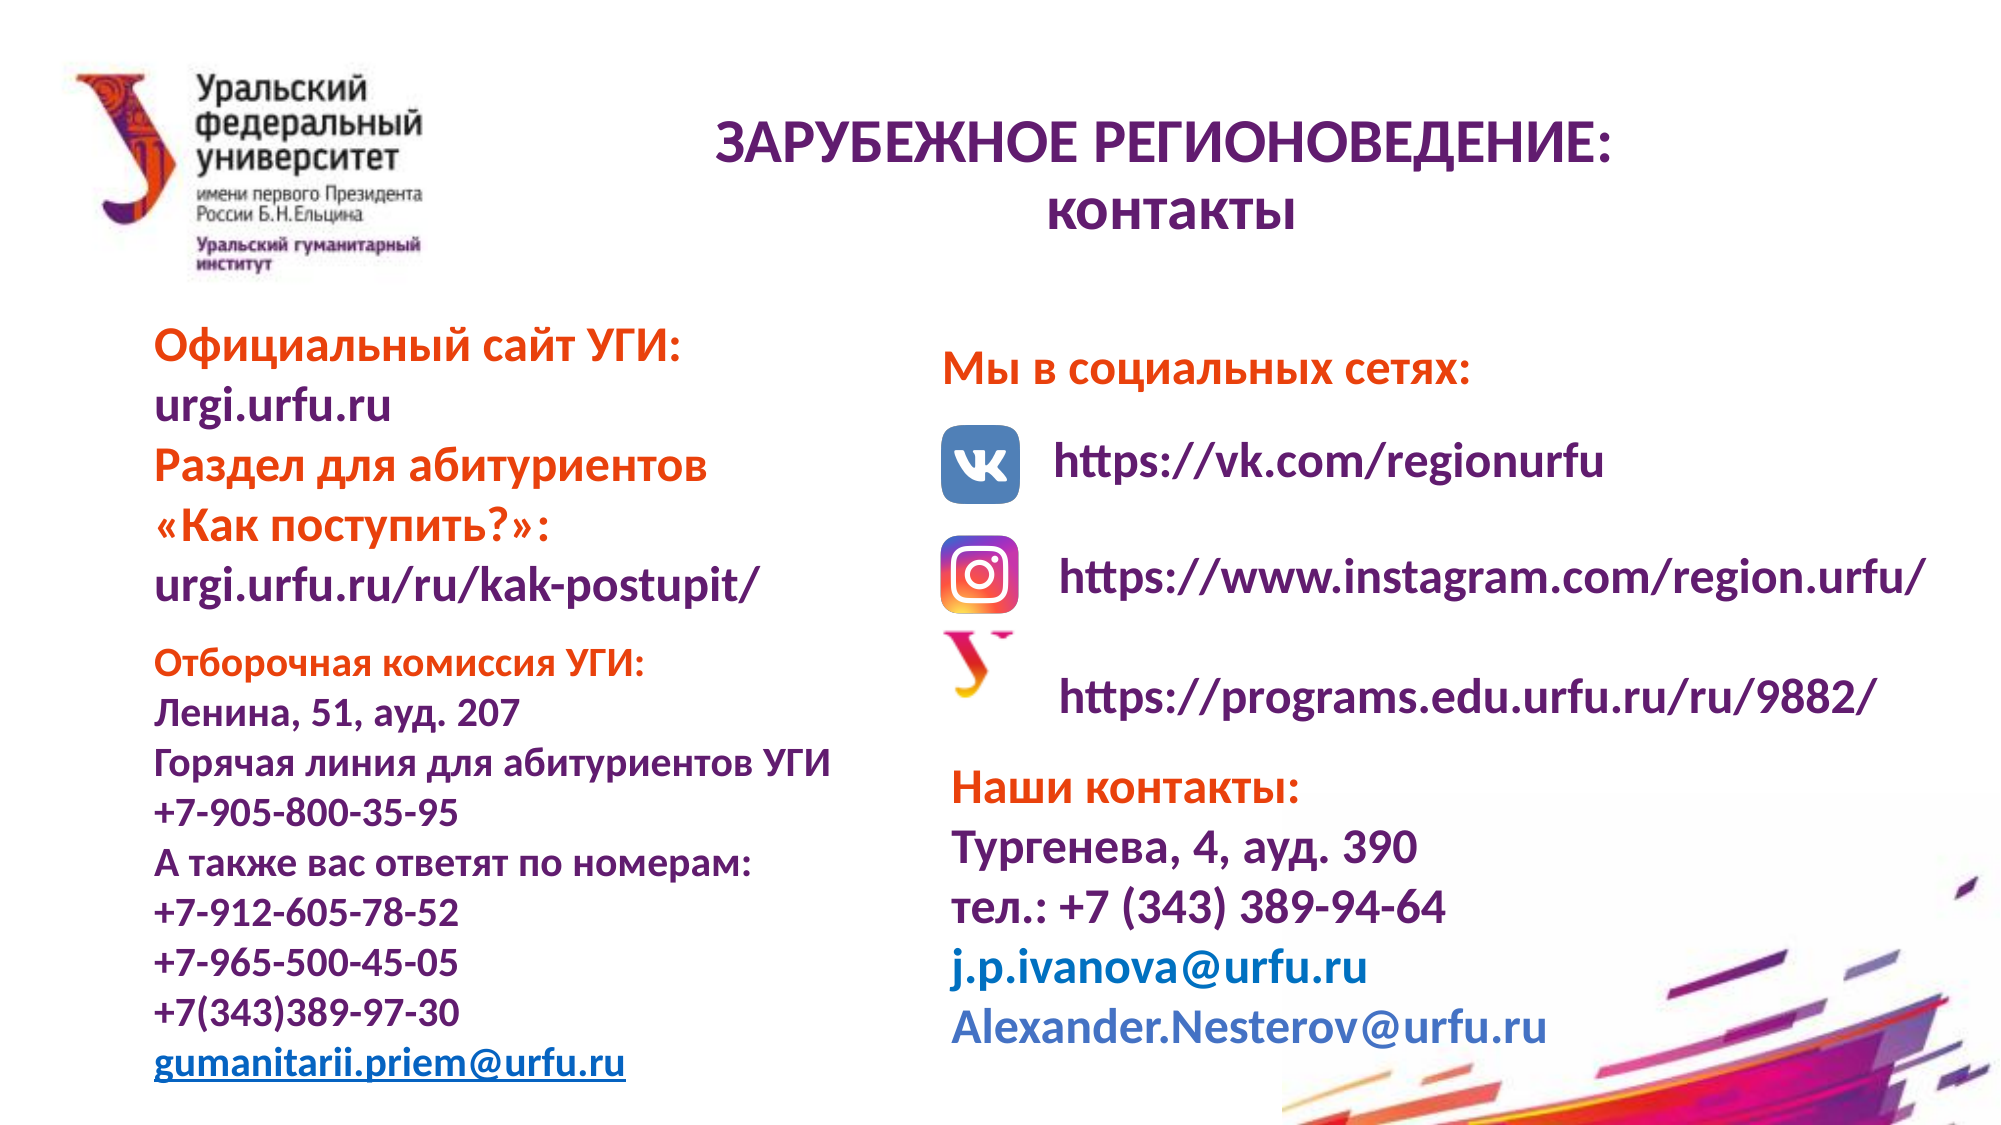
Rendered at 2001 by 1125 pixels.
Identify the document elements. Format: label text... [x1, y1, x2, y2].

picture [1282, 793, 2000, 1125]
text_box https://www.instagram.com/region.urfu/ https://programs.edu.urfu.ru/ru/9882/ [1043, 535, 1942, 791]
title ЗАРУБЕЖНОЕ РЕГИОНОВЕДЕНИЕ: контакты [499, 99, 1917, 253]
picture [940, 535, 1019, 614]
text_box https://vk.com/regionurfu [1038, 420, 1637, 495]
text_box Наши контакты: Тургенева, 4, ауд. 390 тел.: +7 (343) 389-94-64 j.p.ivanova@urfu.ru Alexander.Nesterov@urfu.ru [936, 746, 1575, 1107]
picture [0, 0, 499, 349]
text_box Мы в социальных сетях: [927, 327, 1487, 403]
text_box Отборочная комиссия УГИ: Ленина, 51, ауд. 207 Горячая линия для абитуриентов УГИ +7-905-800-35-95​ А также вас ответят по номерам: +7-912-605-78-52 +7-965-500-45-05 +7(343)389-97-30 gumanitarii.priem@urfu.ru [139, 627, 857, 1125]
picture [938, 625, 1021, 704]
text_box Официальный сайт УГИ: urgi.urfu.ru Раздел для абитуриентов «Как поступить?»: urgi.urfu.ru/ru/kak-postupit/ [139, 303, 801, 679]
picture [941, 425, 1020, 504]
